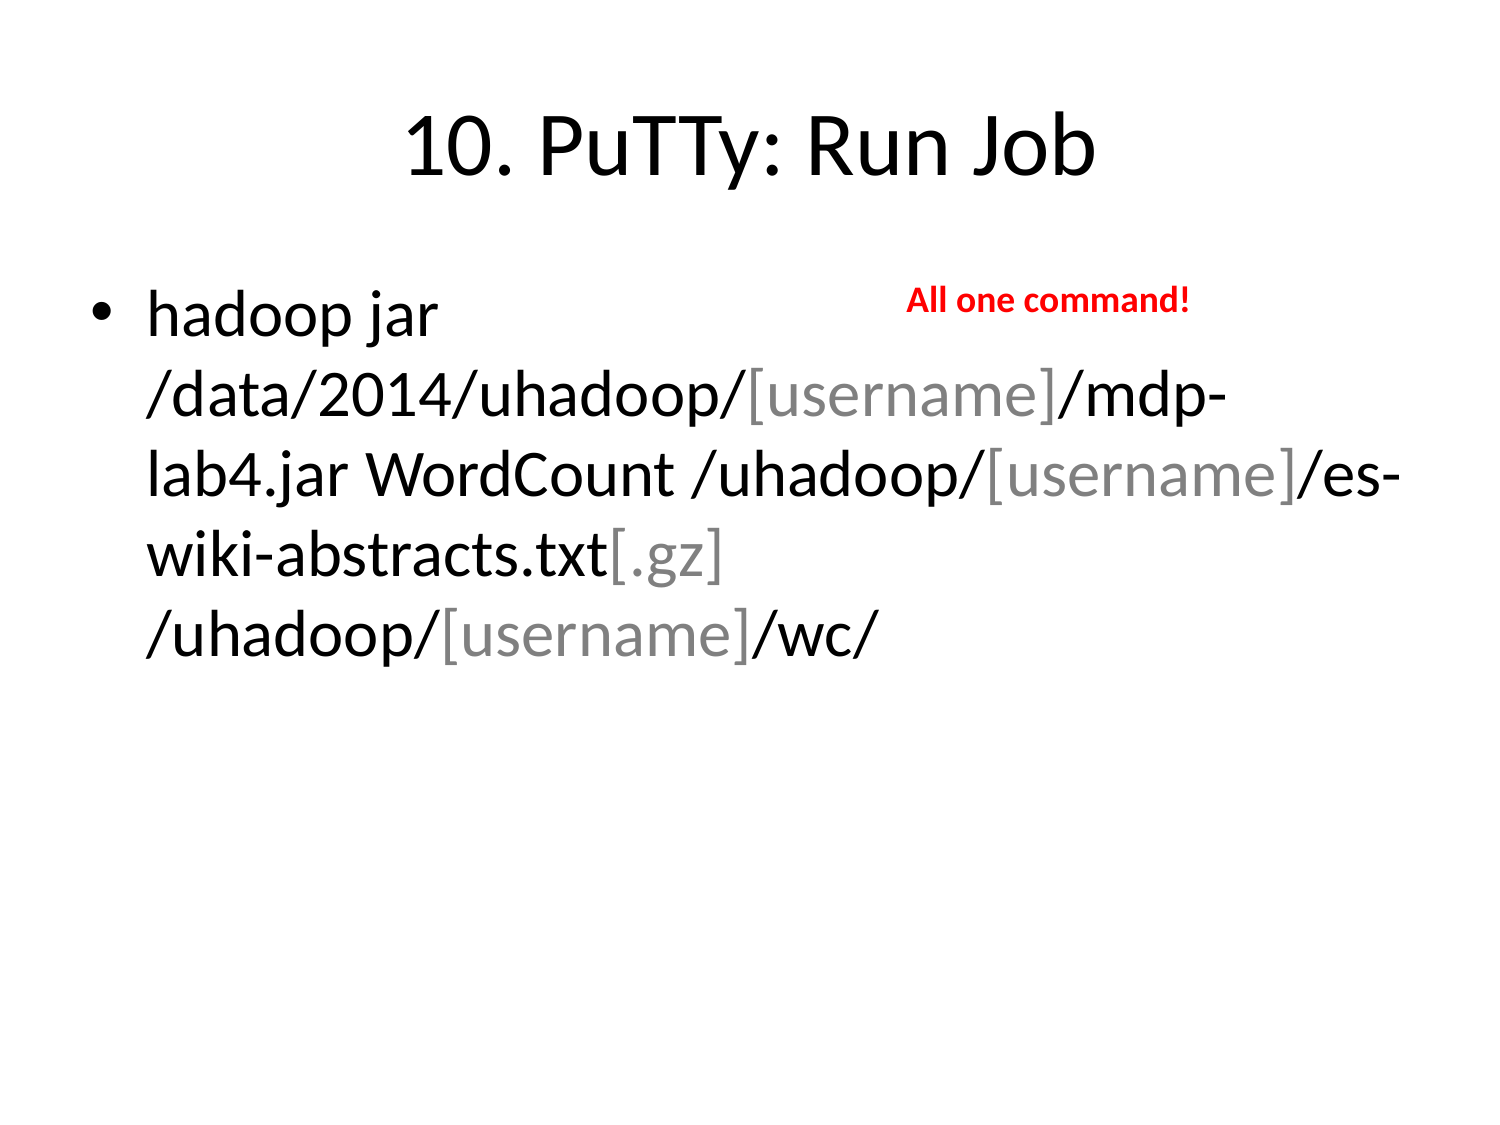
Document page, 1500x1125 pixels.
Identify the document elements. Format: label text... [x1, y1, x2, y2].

list hadoop jar /data/2014/uhadoop/[username]/mdp-lab4.jar WordCount /uhadoop/[username]/es-wiki-abstracts.txt[.gz] /uhadoop/[username]/wc/ [75, 262, 1425, 1005]
title 10. PuTTy: Run Job [75, 45, 1425, 233]
text_box All one command! [891, 267, 1376, 327]
